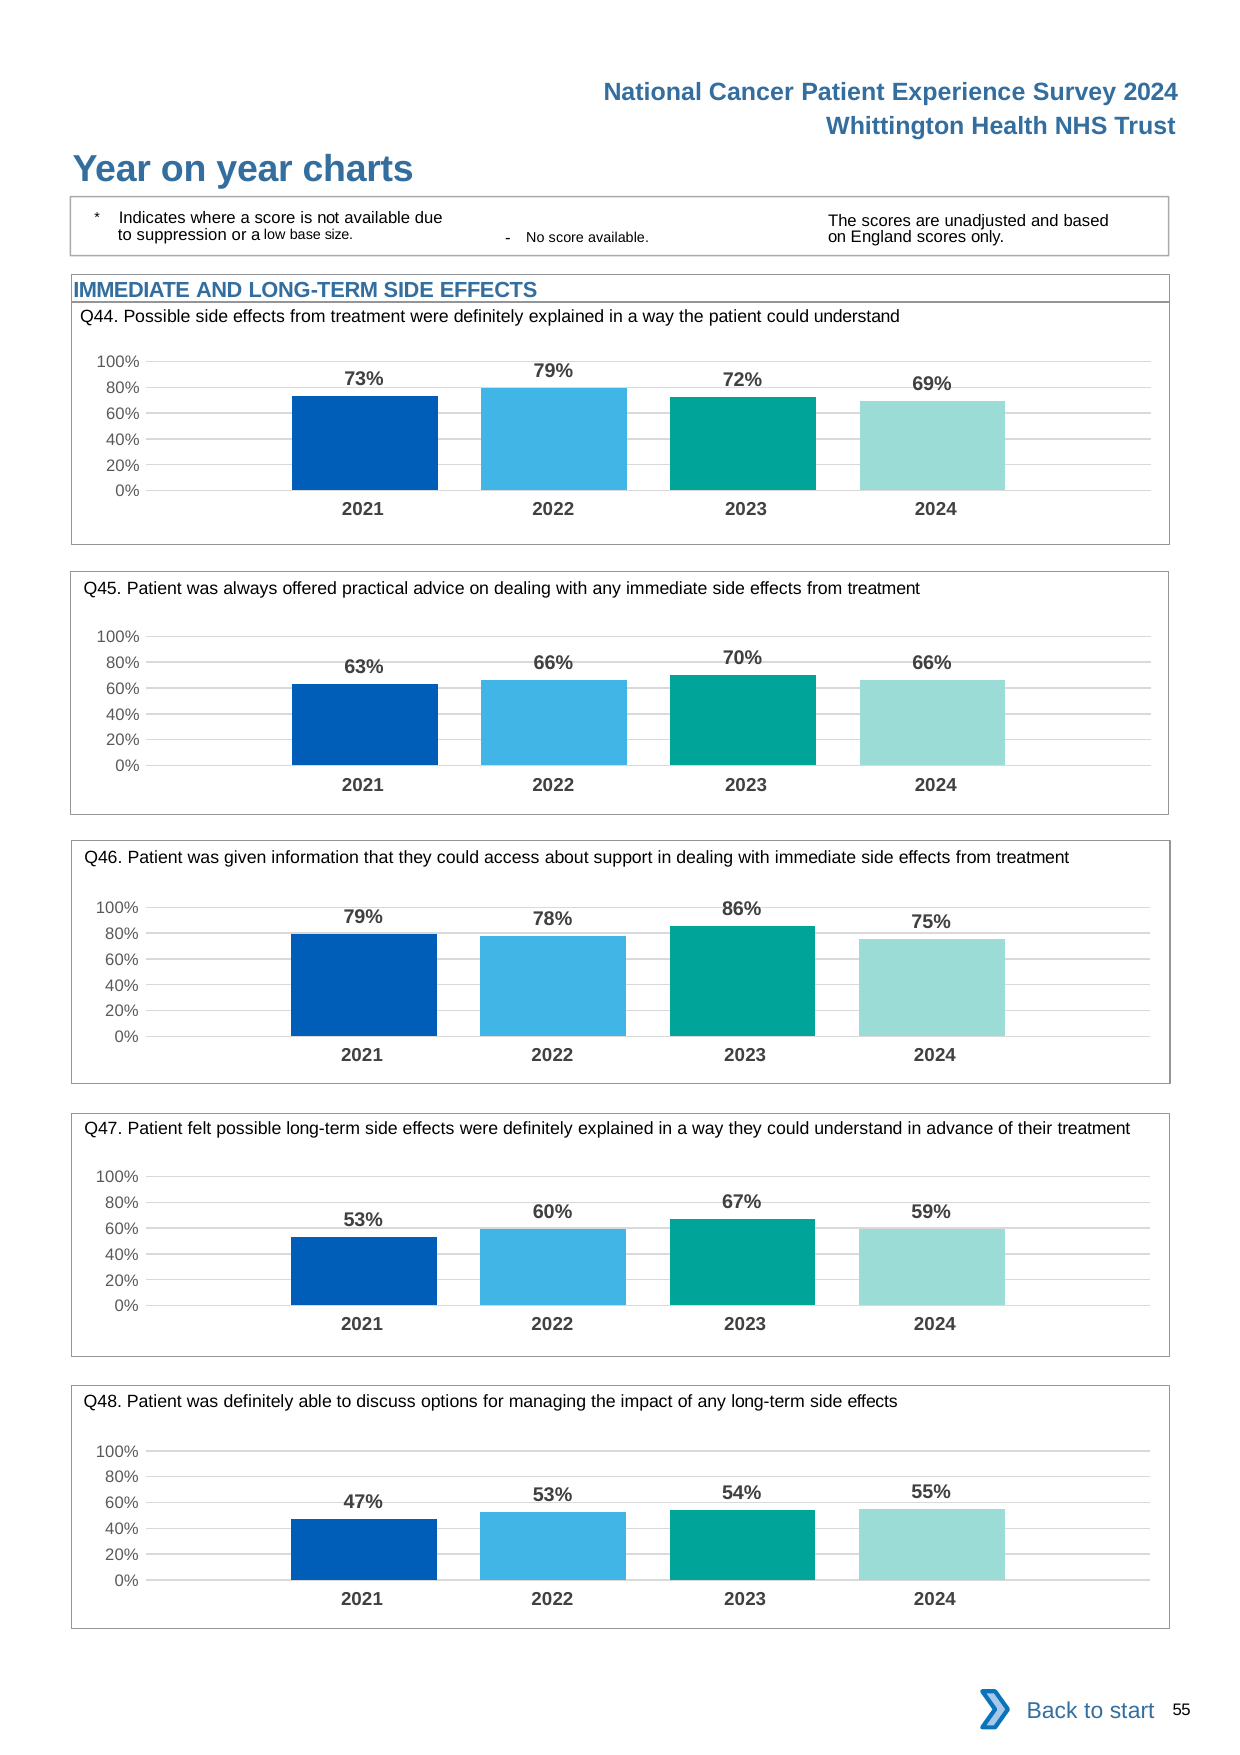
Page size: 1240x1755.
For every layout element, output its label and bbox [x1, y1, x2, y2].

text_box [70, 831, 1172, 1085]
chart [58, 608, 1158, 803]
title [70, 144, 745, 195]
text_box [69, 1102, 1172, 1358]
text_box [69, 1375, 1172, 1631]
text_box [588, 68, 1194, 147]
text_box [68, 563, 1171, 817]
text_box [69, 274, 1172, 547]
slide_number [1170, 1699, 1234, 1720]
chart [58, 1148, 1157, 1343]
chart [58, 879, 1157, 1074]
text_box [70, 196, 1169, 256]
text_box [981, 1677, 1170, 1741]
chart [58, 333, 1158, 528]
chart [58, 1422, 1157, 1617]
title [70, 257, 745, 300]
